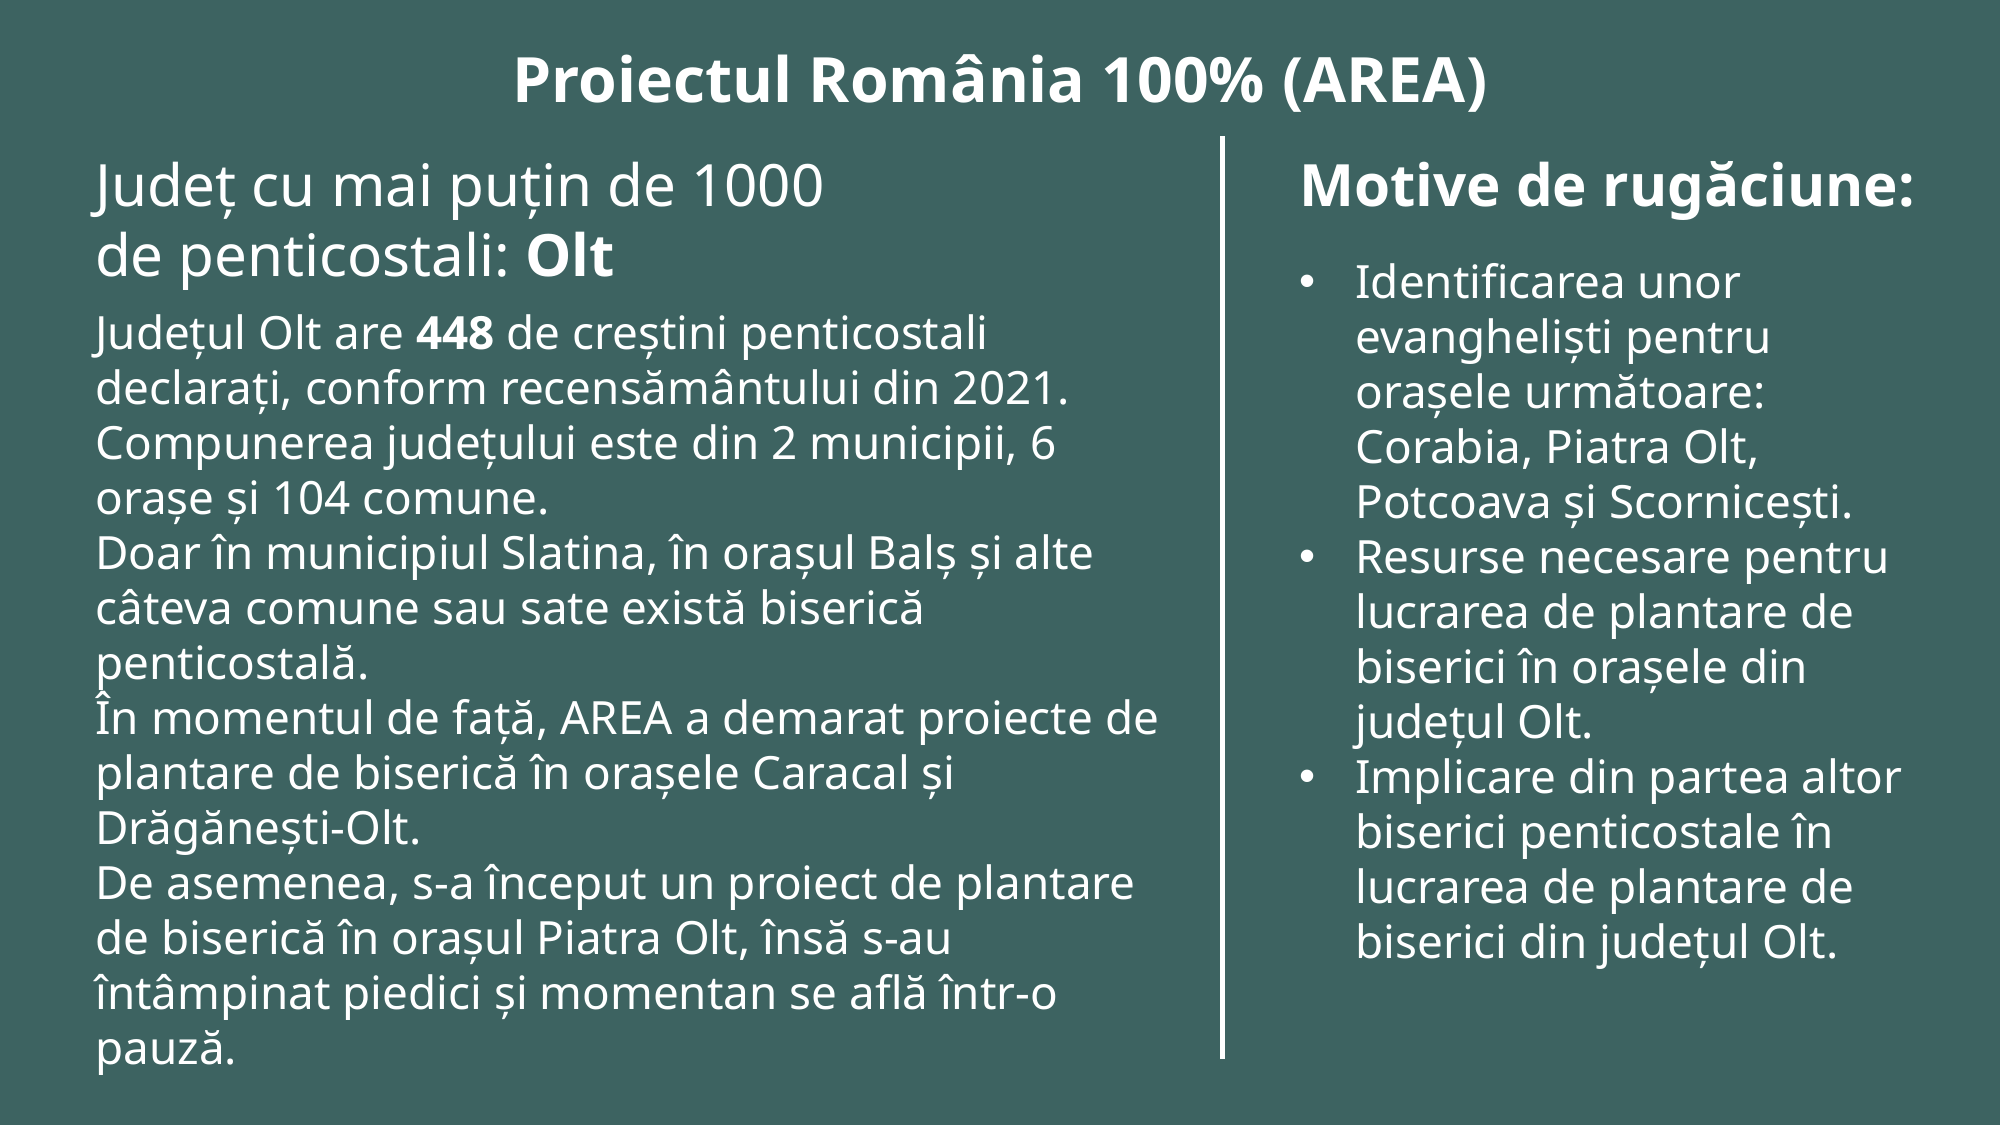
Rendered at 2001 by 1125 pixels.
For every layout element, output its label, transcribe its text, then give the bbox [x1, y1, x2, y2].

text_box Motive de rugăciune: [1284, 140, 1945, 226]
text_box Proiectul România 100% (AREA) [488, 32, 1512, 122]
text_box Identificarea unor evangheliști pentru orașele următoare: Corabia, Piatra Olt, Potcoava și Scornicești. Resurse necesare pentru lucrarea de plantare de biserici în orașele din județul Olt. Implicare din partea altor biserici penticostale în lucrarea de plantare de biserici din județul Olt. [1284, 245, 1920, 976]
text_box Județul Olt are 448 de creștini penticostali declarați, conform recensământului din 2021. Compunerea județului este din 2 municipii, 6 orașe și 104 comune. Doar în municipiul Slatina, în orașul Balș și alte câteva comune sau sate există biserică penticostală. În momentul de față, AREA a demarat proiecte de plantare de biserică în orașele Caracal și Drăgănești-Olt. De asemenea, s-a început un proiect de plantare de biserică în orașul Piatra Olt, însă s-au întâmpinat piedici și momentan se află într-o pauză. [80, 296, 1190, 1081]
text_box Județ cu mai puțin de 1000 de penticostali: Olt [80, 140, 896, 296]
